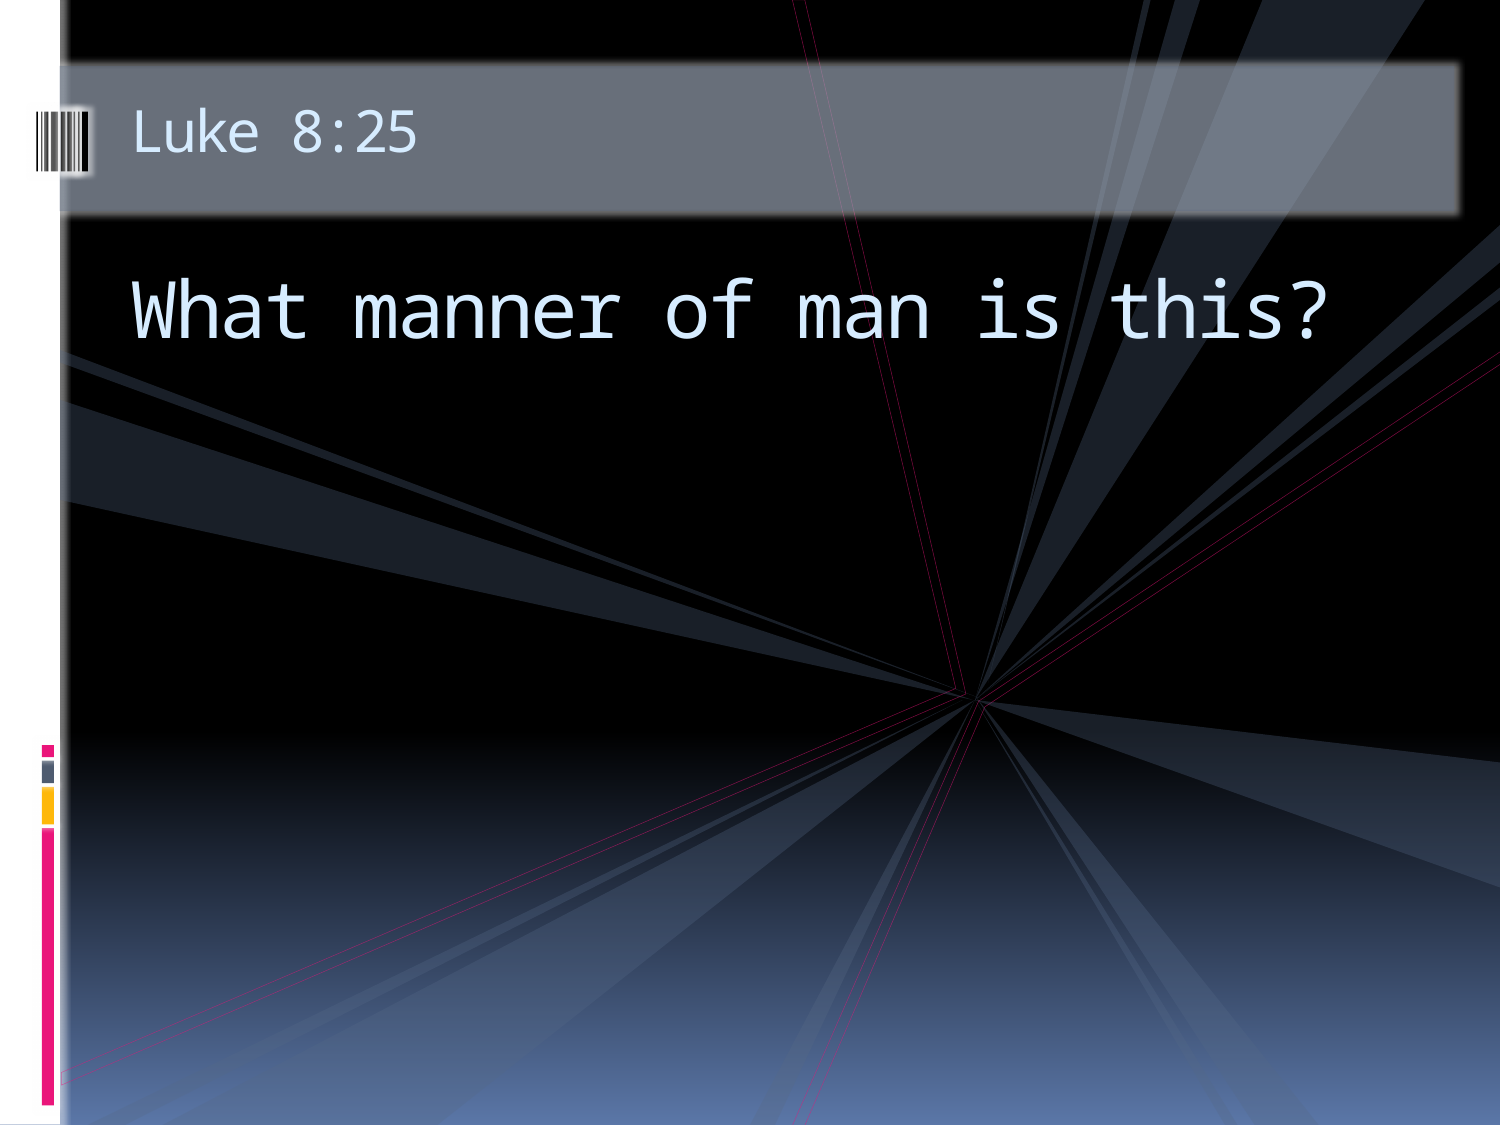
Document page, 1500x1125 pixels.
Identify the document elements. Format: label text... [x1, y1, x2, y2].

title Luke 8:25 What manner of man is this? [115, 83, 1454, 212]
